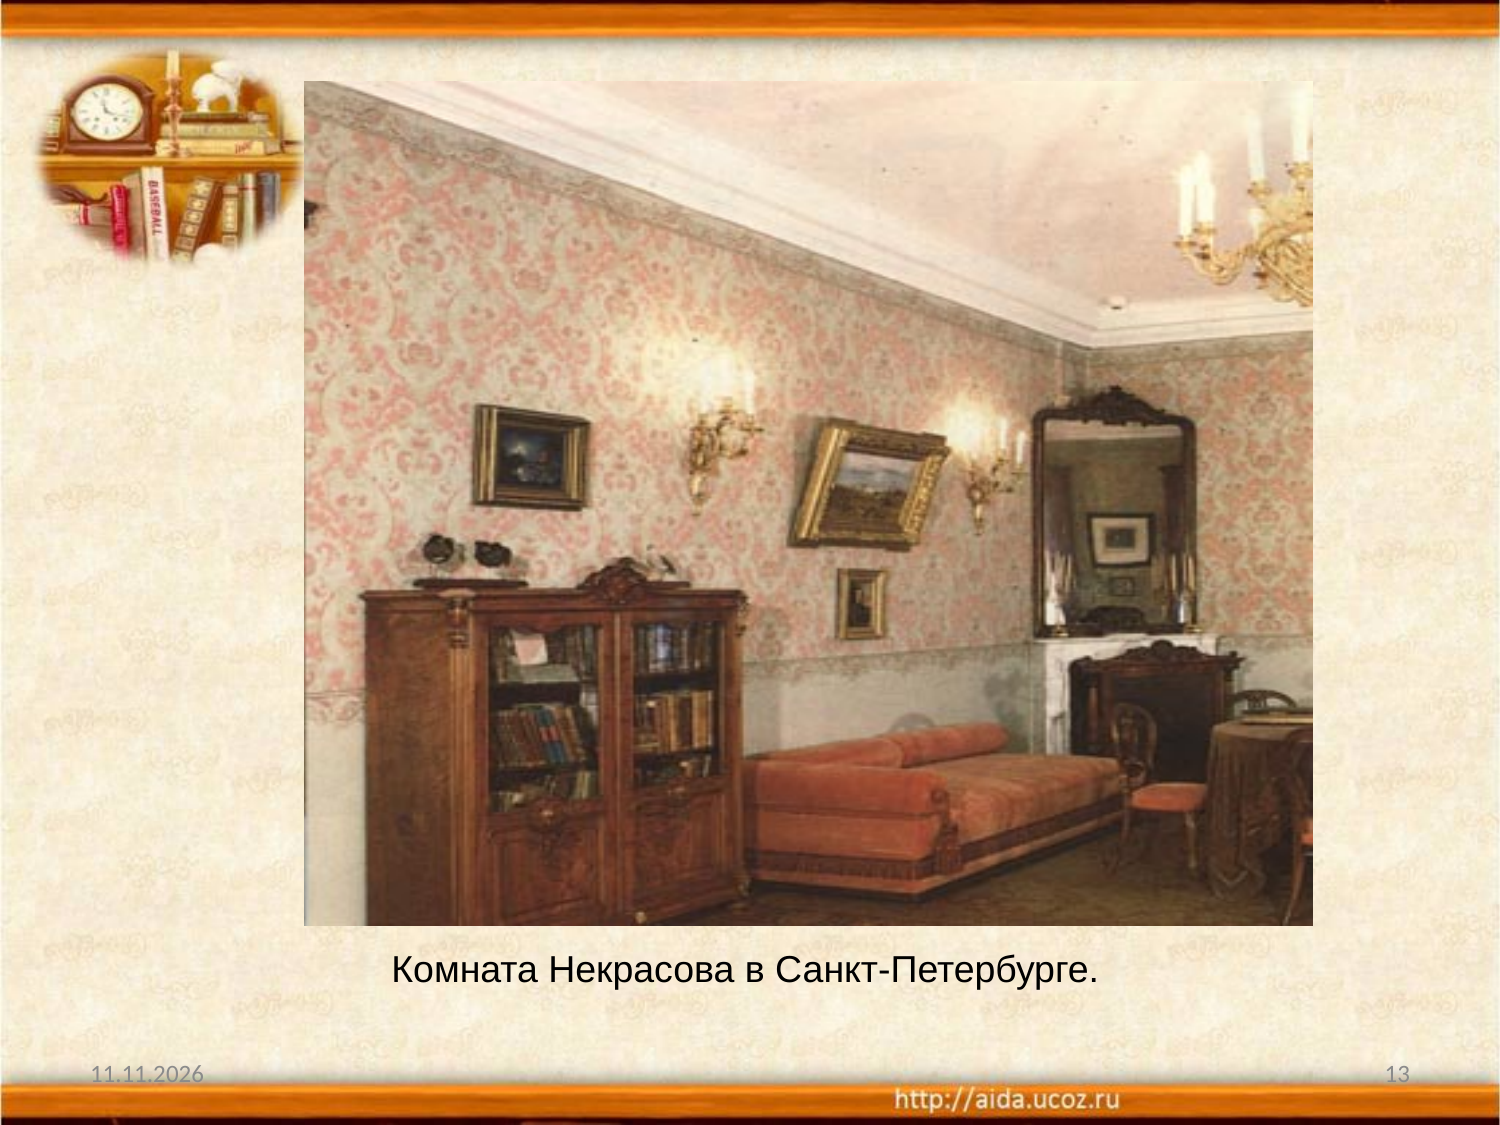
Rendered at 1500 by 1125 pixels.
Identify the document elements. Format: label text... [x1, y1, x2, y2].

slide_number 13 [1074, 1042, 1425, 1103]
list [304, 81, 1313, 926]
text_box Комната Некрасова в Санкт-Петербурге. [376, 937, 1124, 998]
picture [0, 0, 1500, 1125]
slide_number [75, 1042, 425, 1103]
